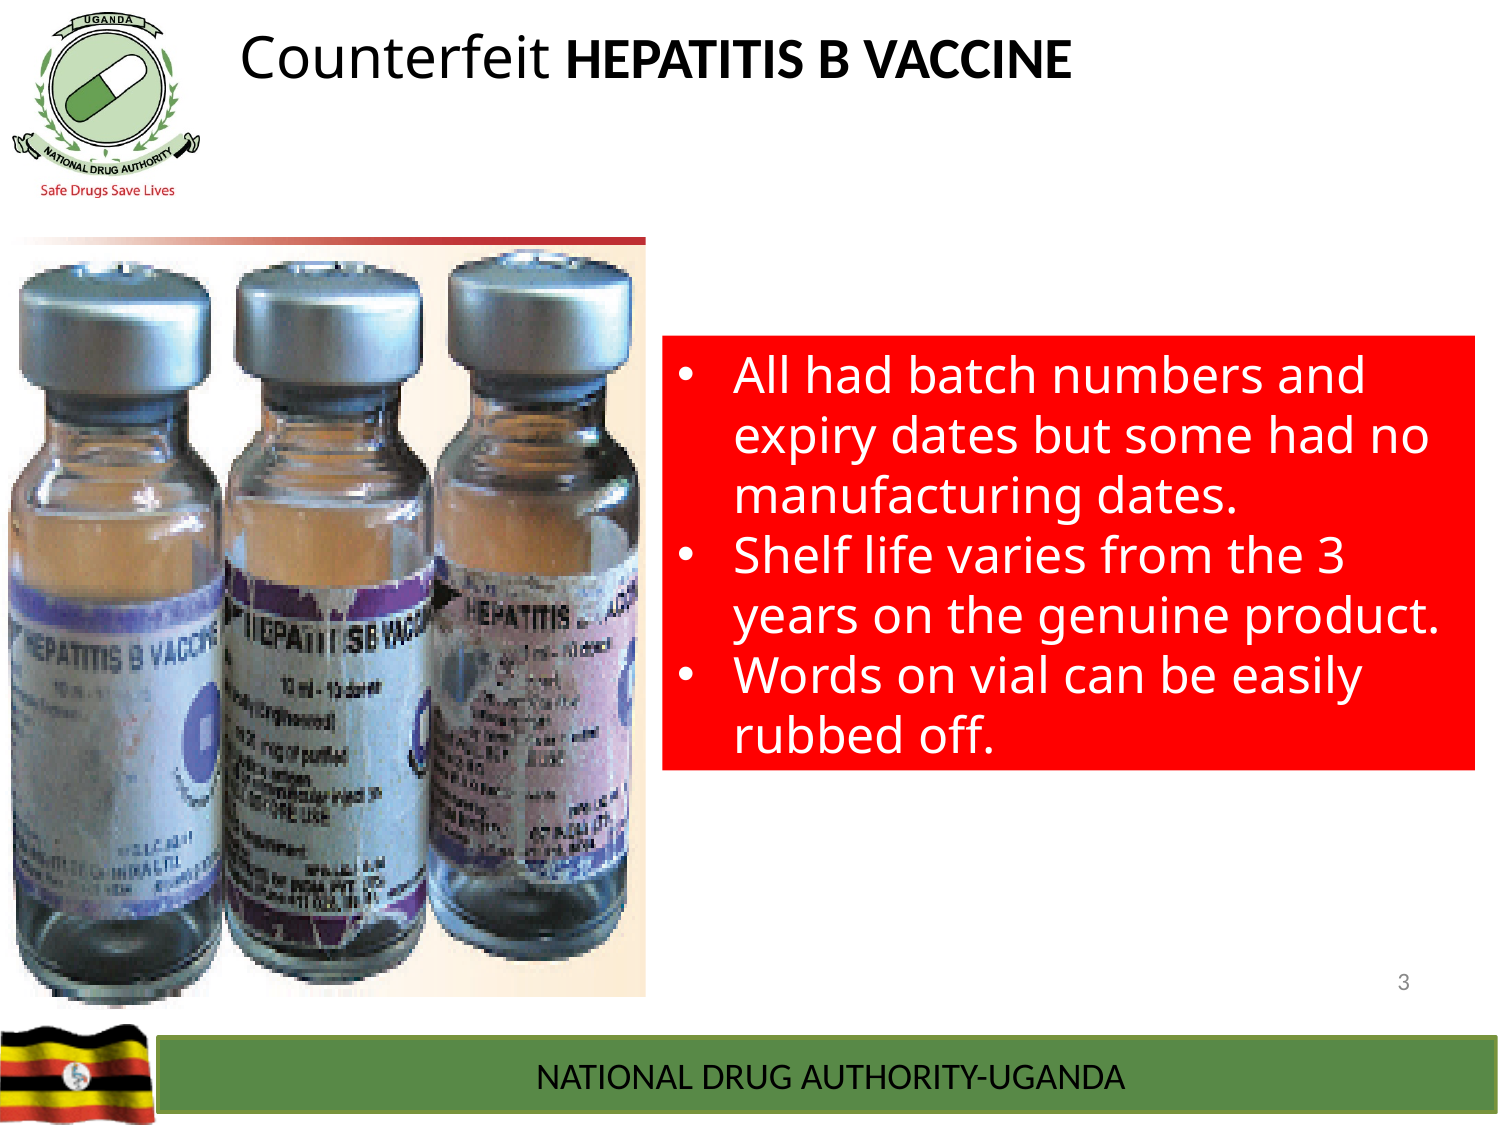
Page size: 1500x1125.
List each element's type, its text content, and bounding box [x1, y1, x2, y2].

picture [0, 237, 646, 1011]
text_box Counterfeit HEPATITIS B VACCINE [224, 12, 1413, 98]
slide_number 3 [1074, 950, 1425, 1010]
picture [12, 12, 200, 198]
picture [0, 1024, 163, 1125]
text_box All had batch numbers and expiry dates but some had no manufacturing dates. Shelf life varies from the 3 years on the genuine product. Words on vial can be easily rubbed off. [662, 335, 1475, 771]
